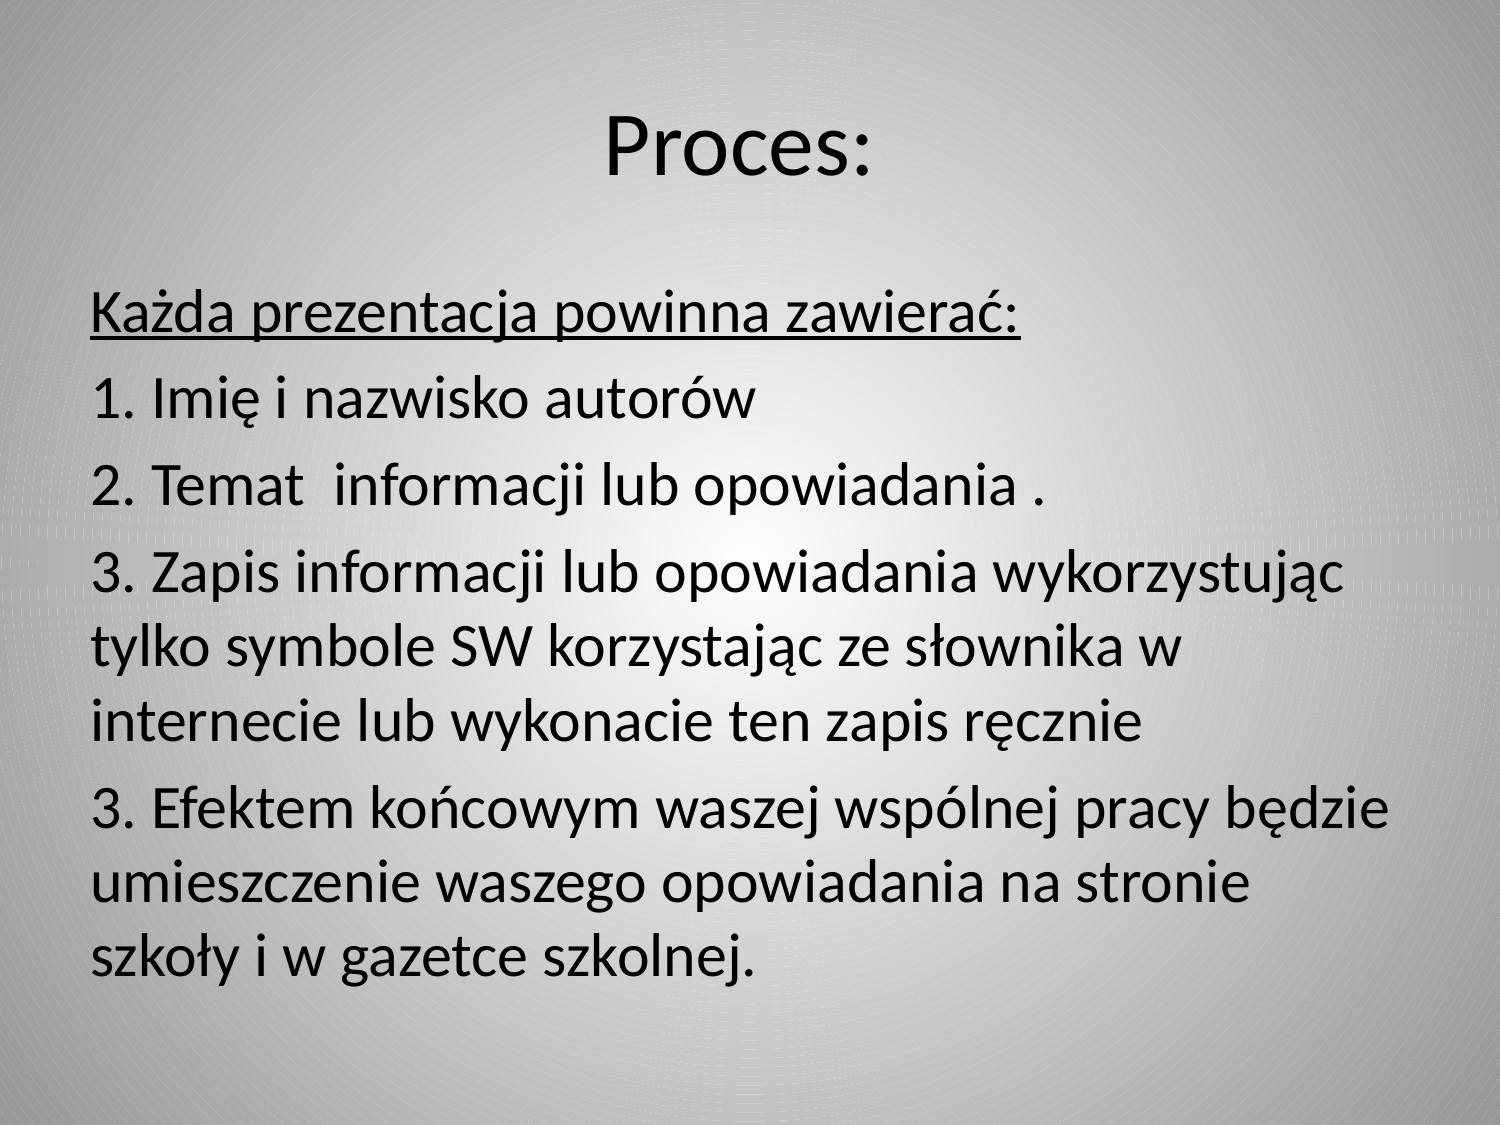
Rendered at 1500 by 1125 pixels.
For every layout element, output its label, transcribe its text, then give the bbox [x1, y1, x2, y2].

list Każda prezentacja powinna zawierać: 1. Imię i nazwisko autorów 2. Temat informacji lub opowiadania . 3. Zapis informacji lub opowiadania wykorzystując tylko symbole SW korzystając ze słownika w internecie lub wykonacie ten zapis ręcznie 3. Efektem końcowym waszej wspólnej pracy będzie umieszczenie waszego opowiadania na stronie szkoły i w gazetce szkolnej. [75, 262, 1425, 1005]
title Proces: [75, 45, 1425, 233]
